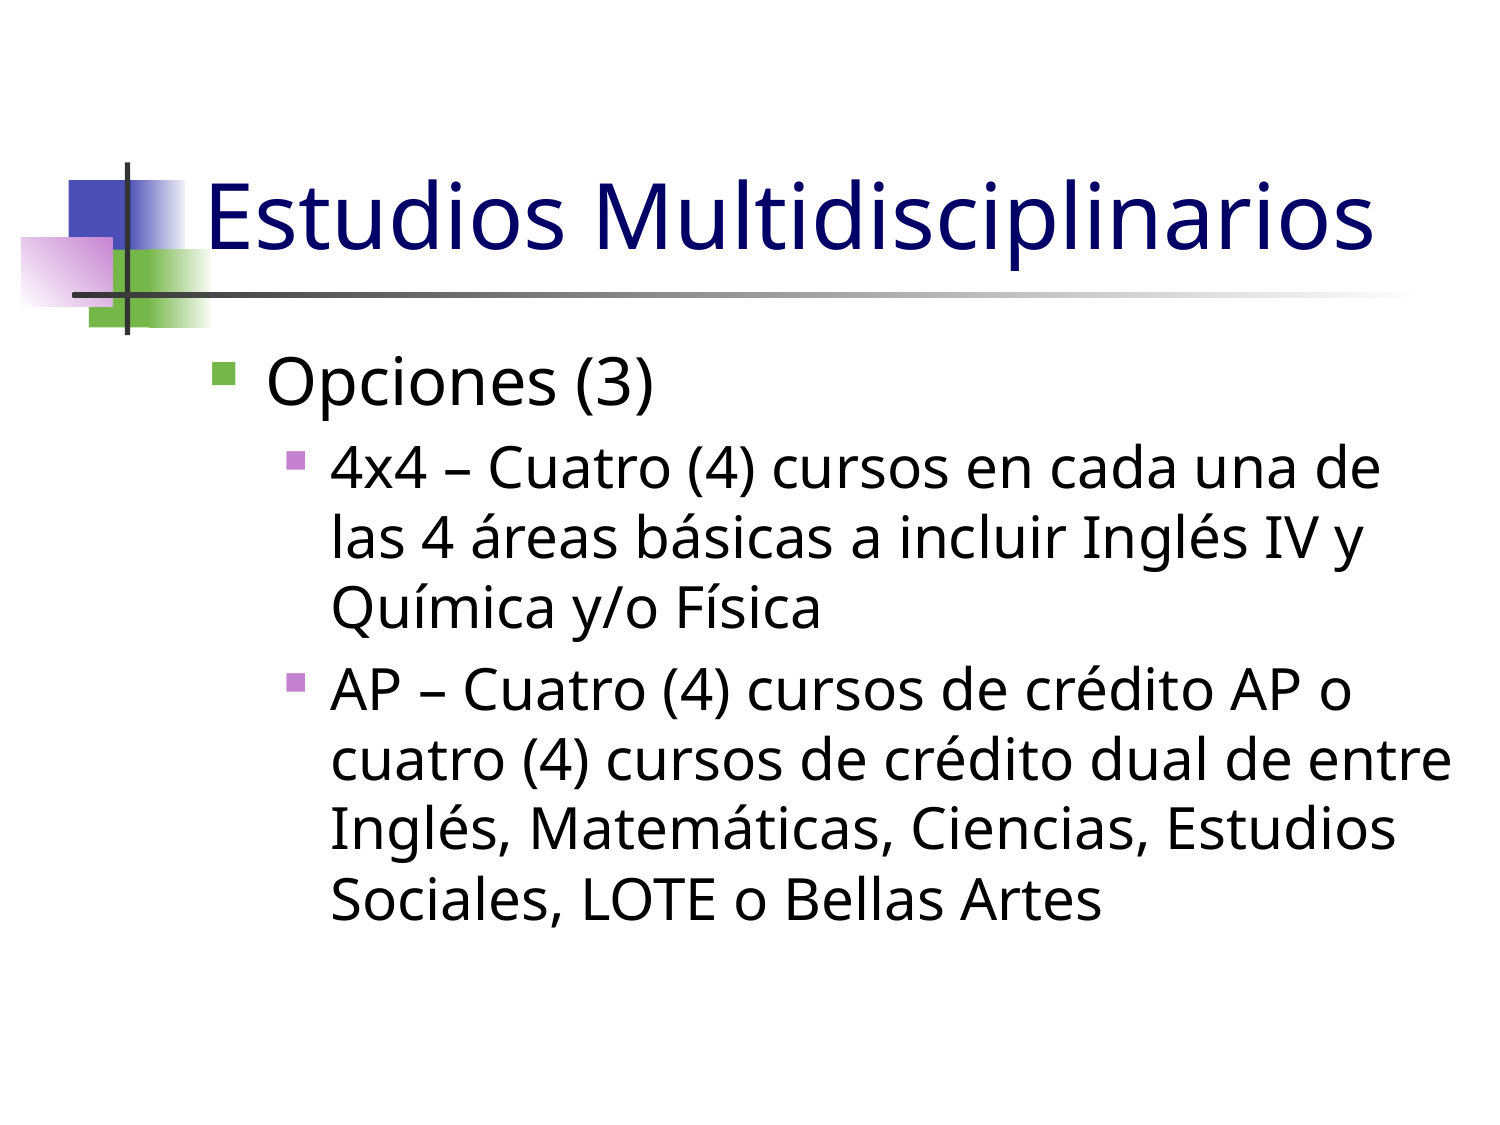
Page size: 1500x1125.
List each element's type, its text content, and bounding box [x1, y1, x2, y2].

list Opciones (3) 4x4 – Cuatro (4) cursos en cada una de las 4 áreas básicas a incluir Inglés IV y Química y/o Física AP – Cuatro (4) cursos de crédito AP o cuatro (4) cursos de crédito dual de entre Inglés, Matemáticas, Ciencias, Estudios Sociales, LOTE o Bellas Artes [193, 331, 1469, 1006]
title Estudios Multidisciplinarios [188, 35, 1468, 275]
